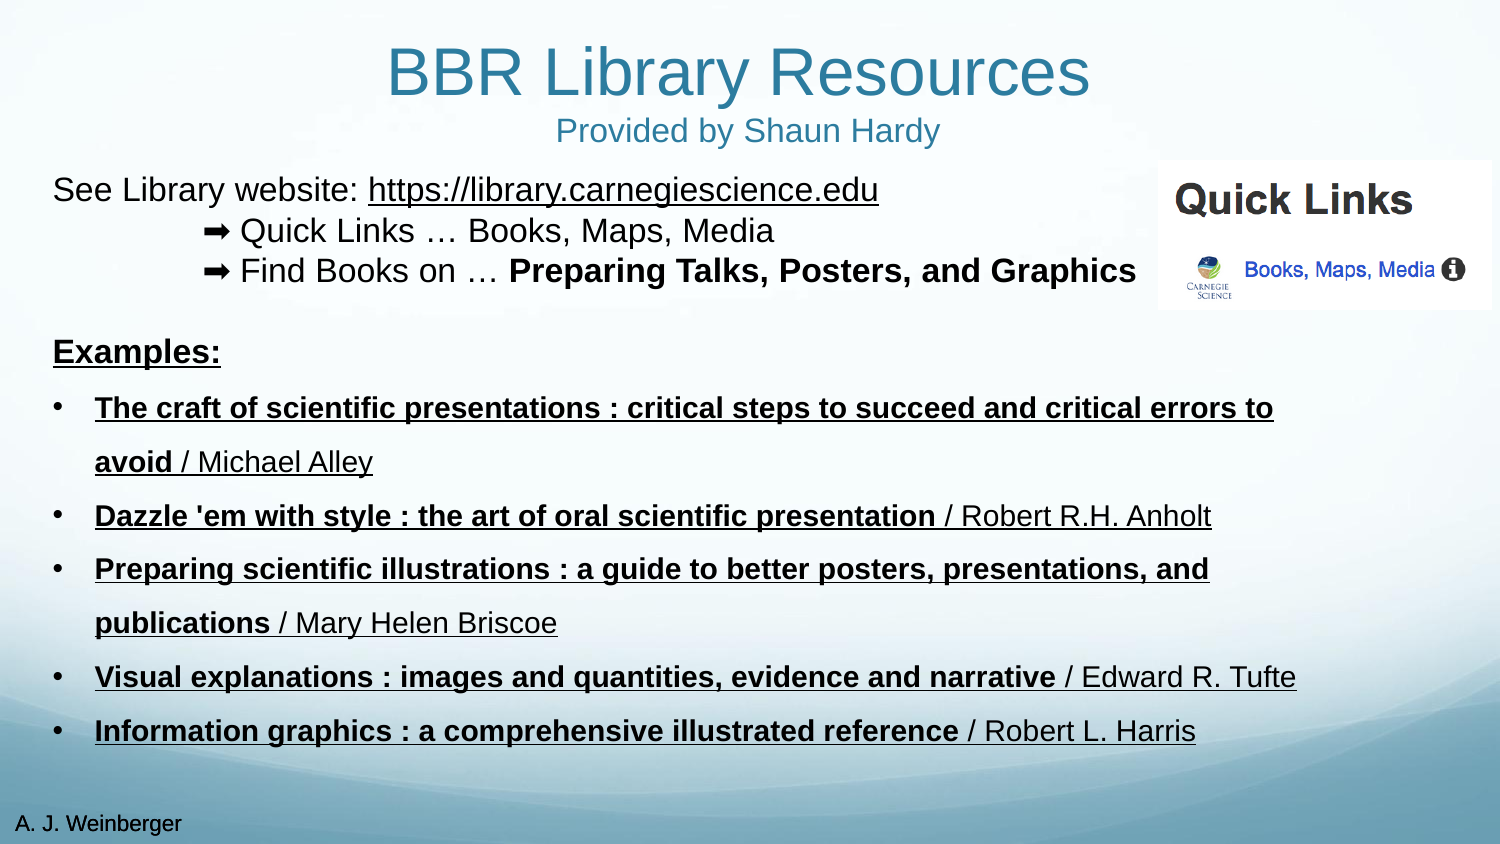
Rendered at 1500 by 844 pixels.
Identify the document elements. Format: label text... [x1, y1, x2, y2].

text_box See Library website: https://library.carnegiescience.edu ➡ Quick Links … Books, Maps, Media ➡ Find Books on … Preparing Talks, Posters, and Graphics Examples: The craft of scientific presentations : critical steps to succeed and critical errors to avoid / Michael Alley Dazzle 'em with style : the art of oral scientific presentation / Robert R.H. Anholt Preparing scientific illustrations : a guide to better posters, presentations, and publications / Mary Helen Briscoe Visual explanations : images and quantities, evidence and narrative / Edward R. Tufte Information graphics : a comprehensive illustrated reference / Robert L. Harris [37, 160, 1343, 756]
title BBR Library Resources Provided by Shaun Hardy [302, 42, 1194, 157]
picture [0, 0, 1500, 844]
